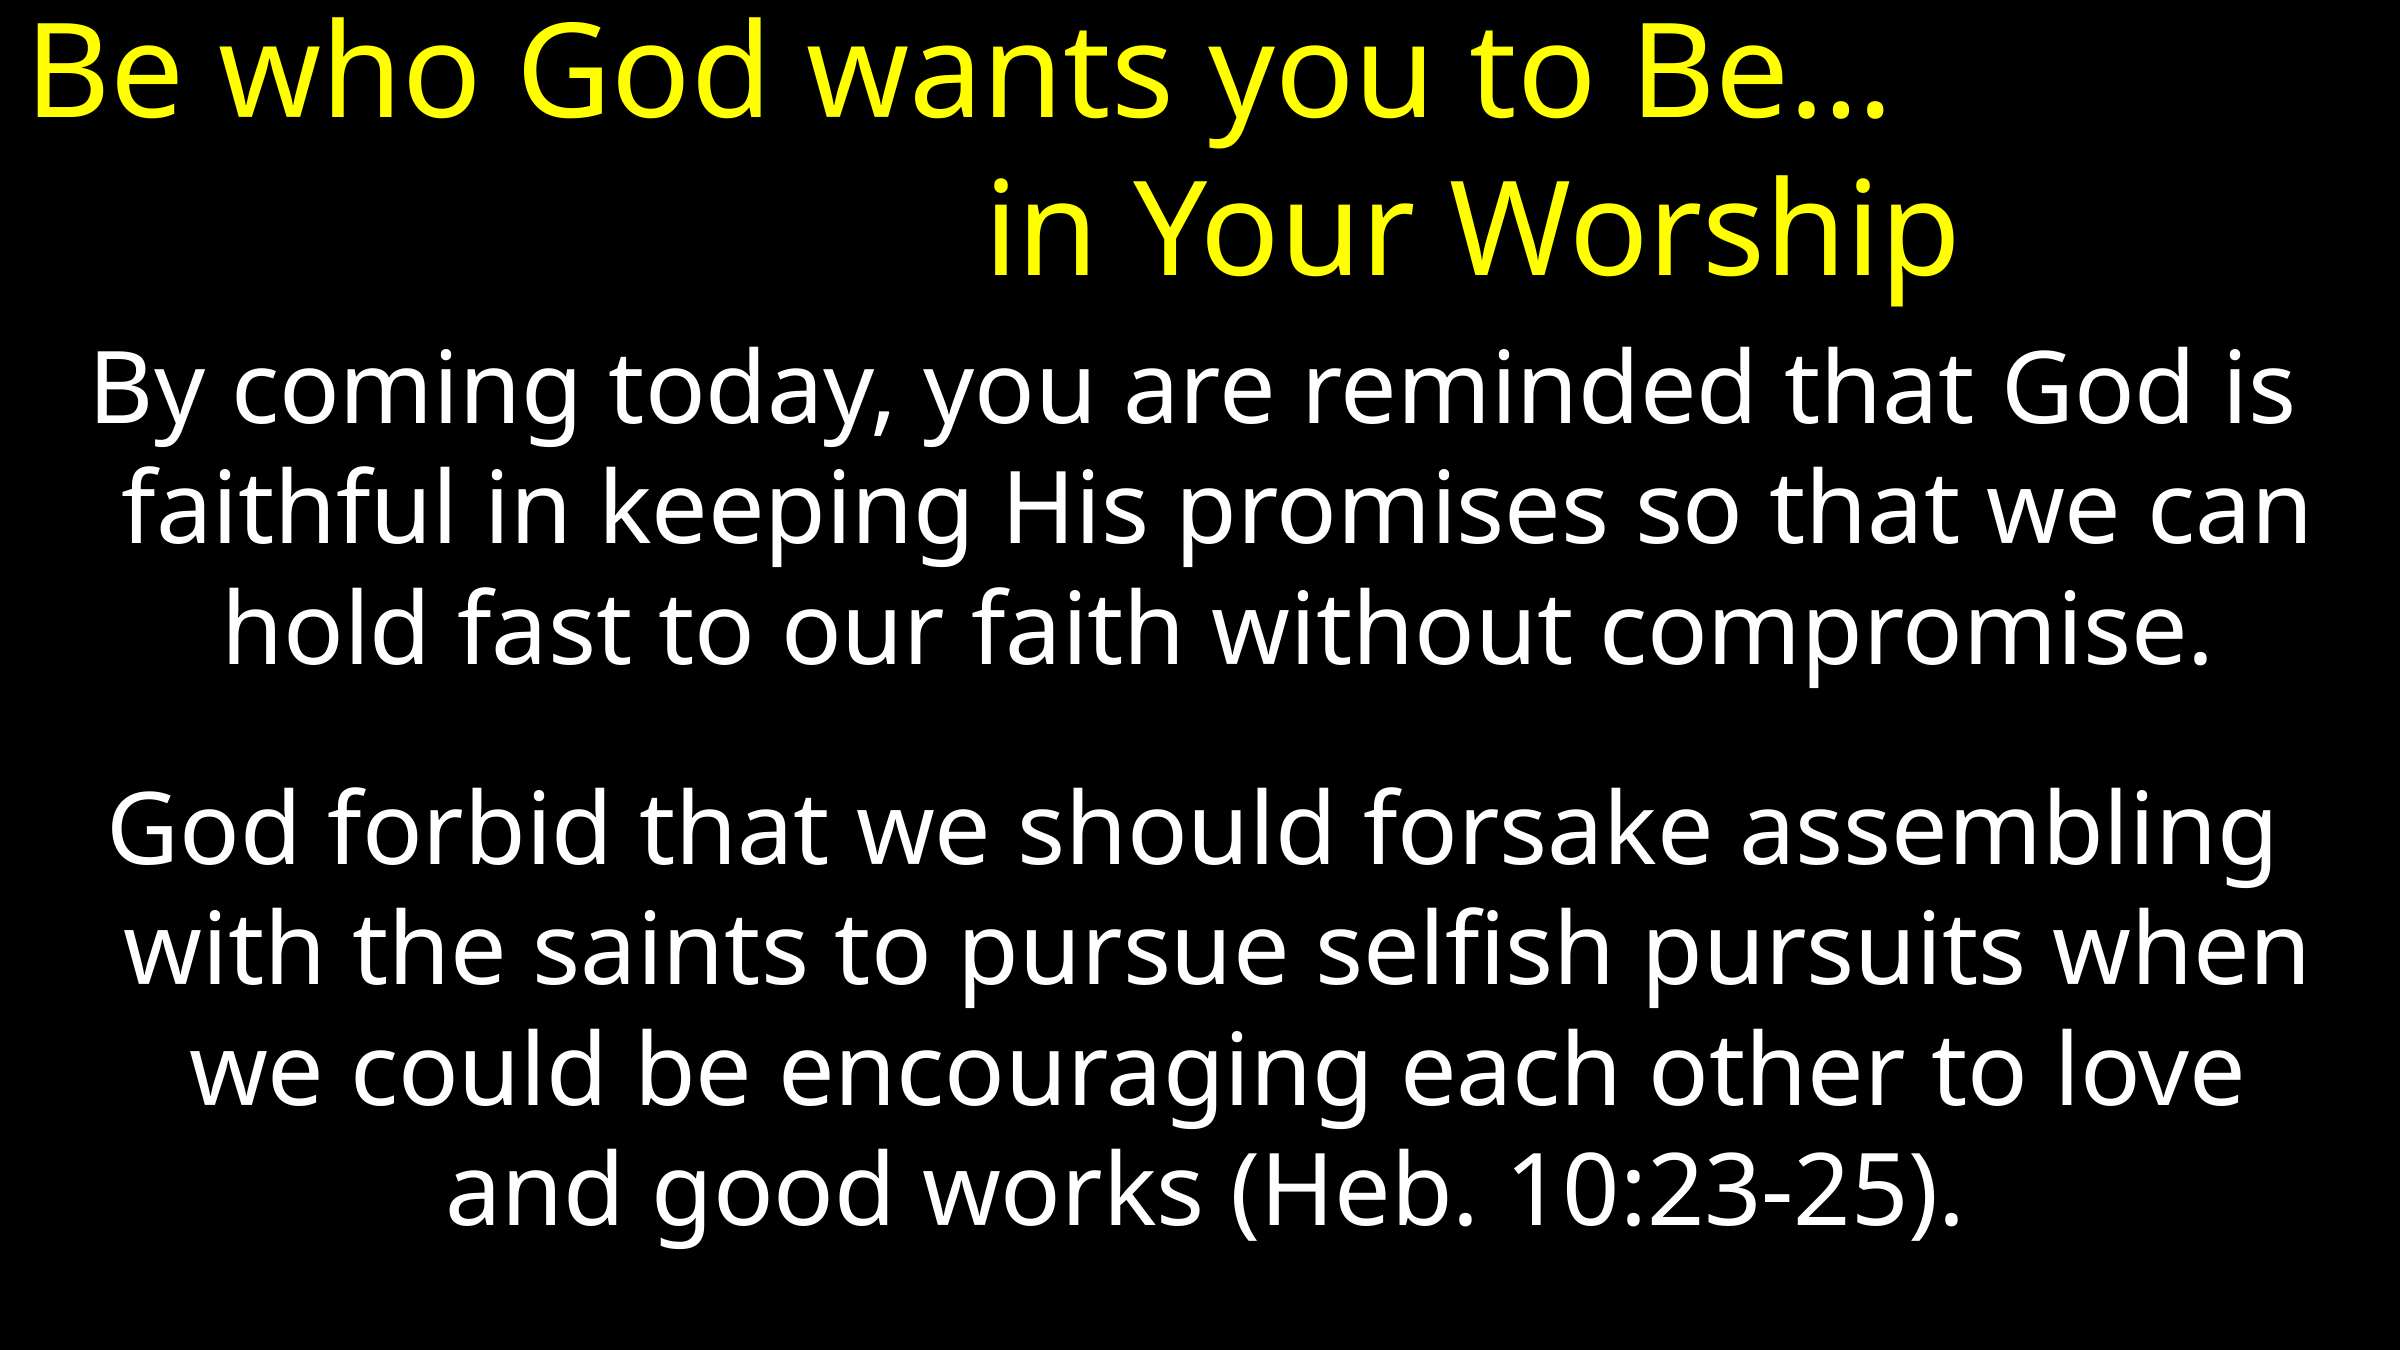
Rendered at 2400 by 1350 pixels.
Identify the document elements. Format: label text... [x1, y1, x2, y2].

list By coming today, you are reminded that God is faithful in keeping His promises so that we can hold fast to our faith without compromise. God forbid that we should forsake assembling with the saints to pursue selfish pursuits when we could be encouraging each other to love and good works (Heb. 10:23-25). [0, 312, 2363, 1350]
title Be who God wants you to Be… in Your Worship [0, 0, 2400, 288]
